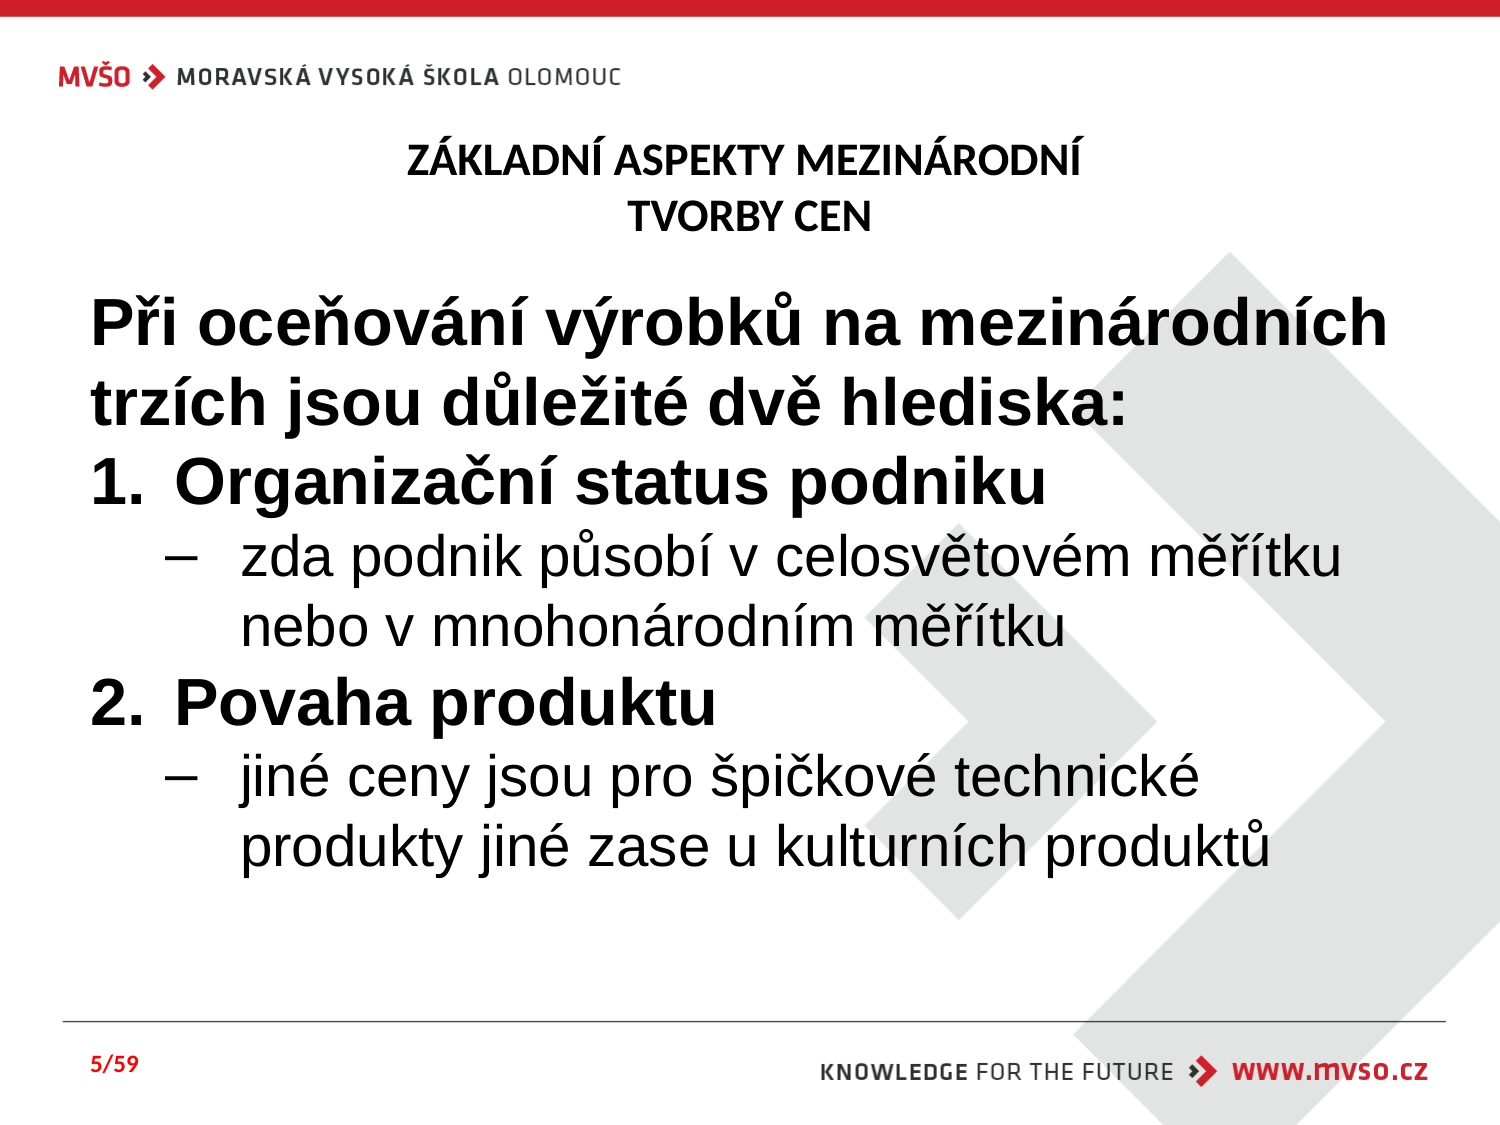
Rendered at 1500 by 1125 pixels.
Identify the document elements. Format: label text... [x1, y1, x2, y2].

list Při oceňování výrobků na mezinárodních trzích jsou důležité dvě hlediska: Organizační status podniku zda podnik působí v celosvětovém měřítku nebo v mnohonárodním měřítku Povaha produktu jiné ceny jsou pro špičkové technické produkty jiné zase u kulturních produktů [75, 270, 1425, 1005]
picture [0, 0, 1500, 1125]
text_box 5/59 [74, 1040, 213, 1085]
title ZÁKLADNÍ ASPEKTY MEZINÁRODNÍ TVORBY CEN [75, 120, 1425, 249]
